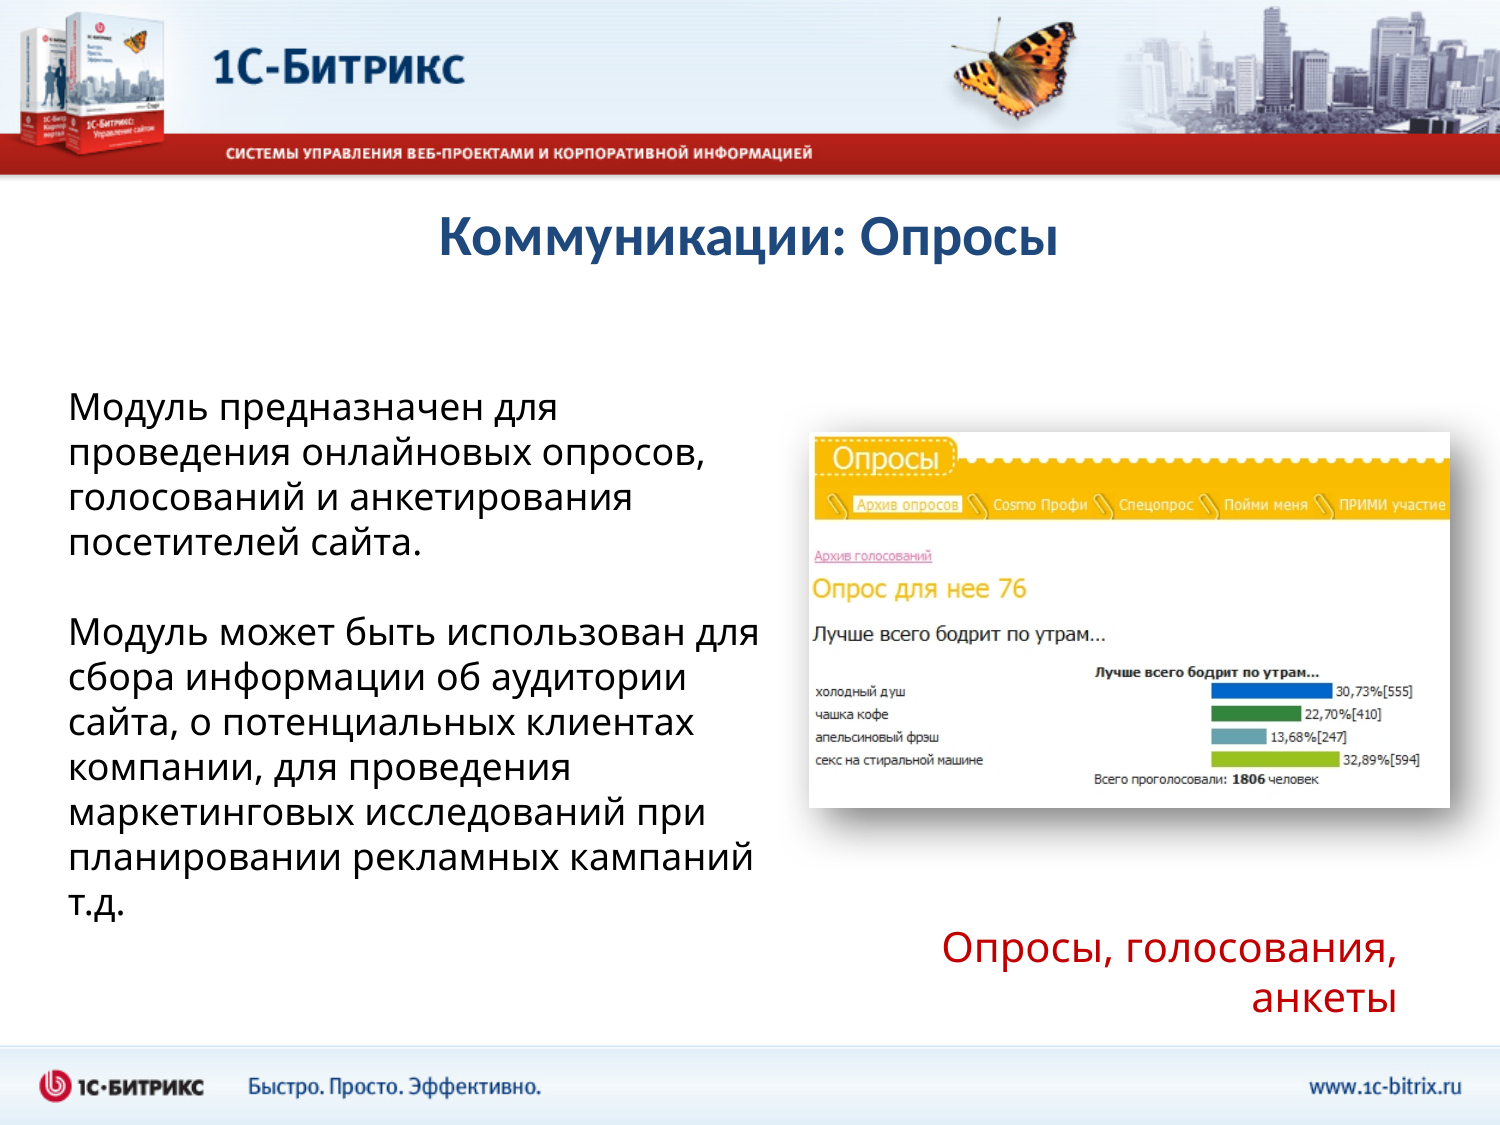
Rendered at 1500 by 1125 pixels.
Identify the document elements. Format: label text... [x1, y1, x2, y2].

text_box Модуль предназначен для проведения онлайновых опросов, голосований и анкетирования посетителей сайта. Модуль может быть использован для сбора информации об аудитории сайта, о потенциальных клиентах компании, для проведения маркетинговых исследований при планировании рекламных кампаний т.д. [53, 375, 786, 931]
text_box Опросы, голосования, анкеты [926, 913, 1413, 1028]
title Коммуникации: Опросы [7, 178, 1492, 285]
picture [0, 0, 1500, 1125]
